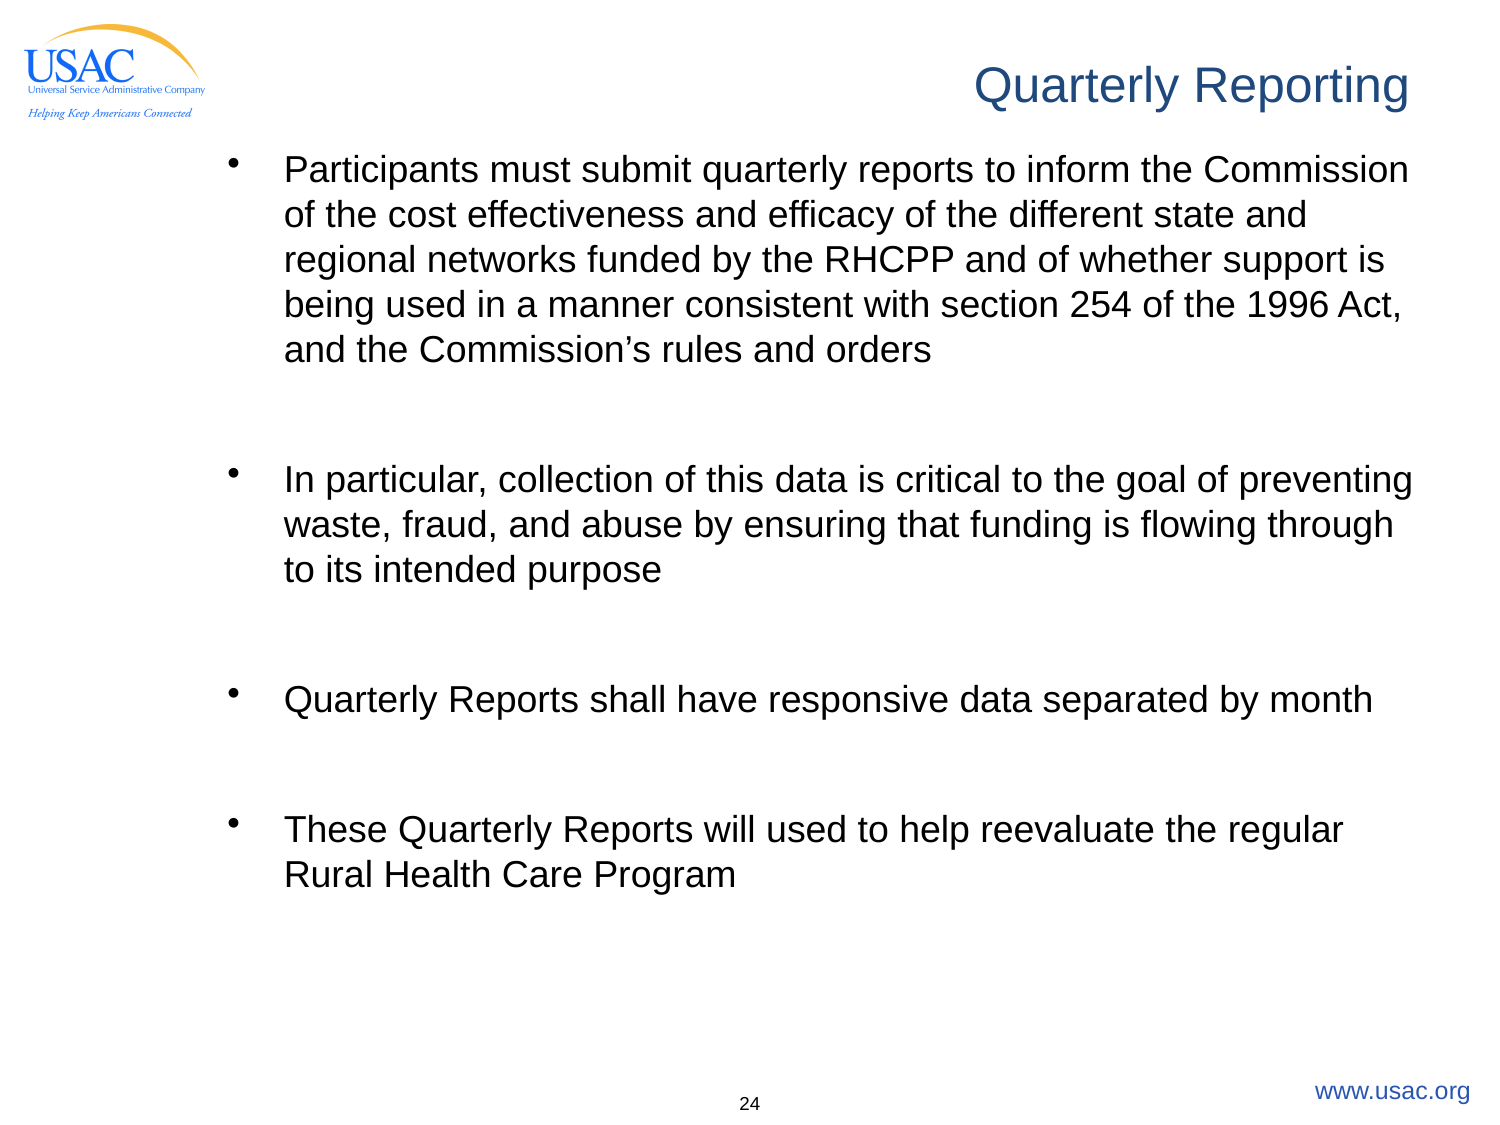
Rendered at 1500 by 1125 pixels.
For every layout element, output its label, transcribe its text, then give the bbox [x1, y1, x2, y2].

list Participants must submit quarterly reports to inform the Commission of the cost effectiveness and efficacy of the different state and regional networks funded by the RHCPP and of whether support is being used in a manner consistent with section 254 of the 1996 Act, and the Commission’s rules and orders In particular, collection of this data is critical to the goal of preventing waste, fraud, and abuse by ensuring that funding is flowing through to its intended purpose Quarterly Reports shall have responsive data separated by month These Quarterly Reports will used to help reevaluate the regular Rural Health Care Program [212, 137, 1450, 1005]
title Quarterly Reporting [237, 45, 1425, 125]
picture [24, 24, 205, 192]
